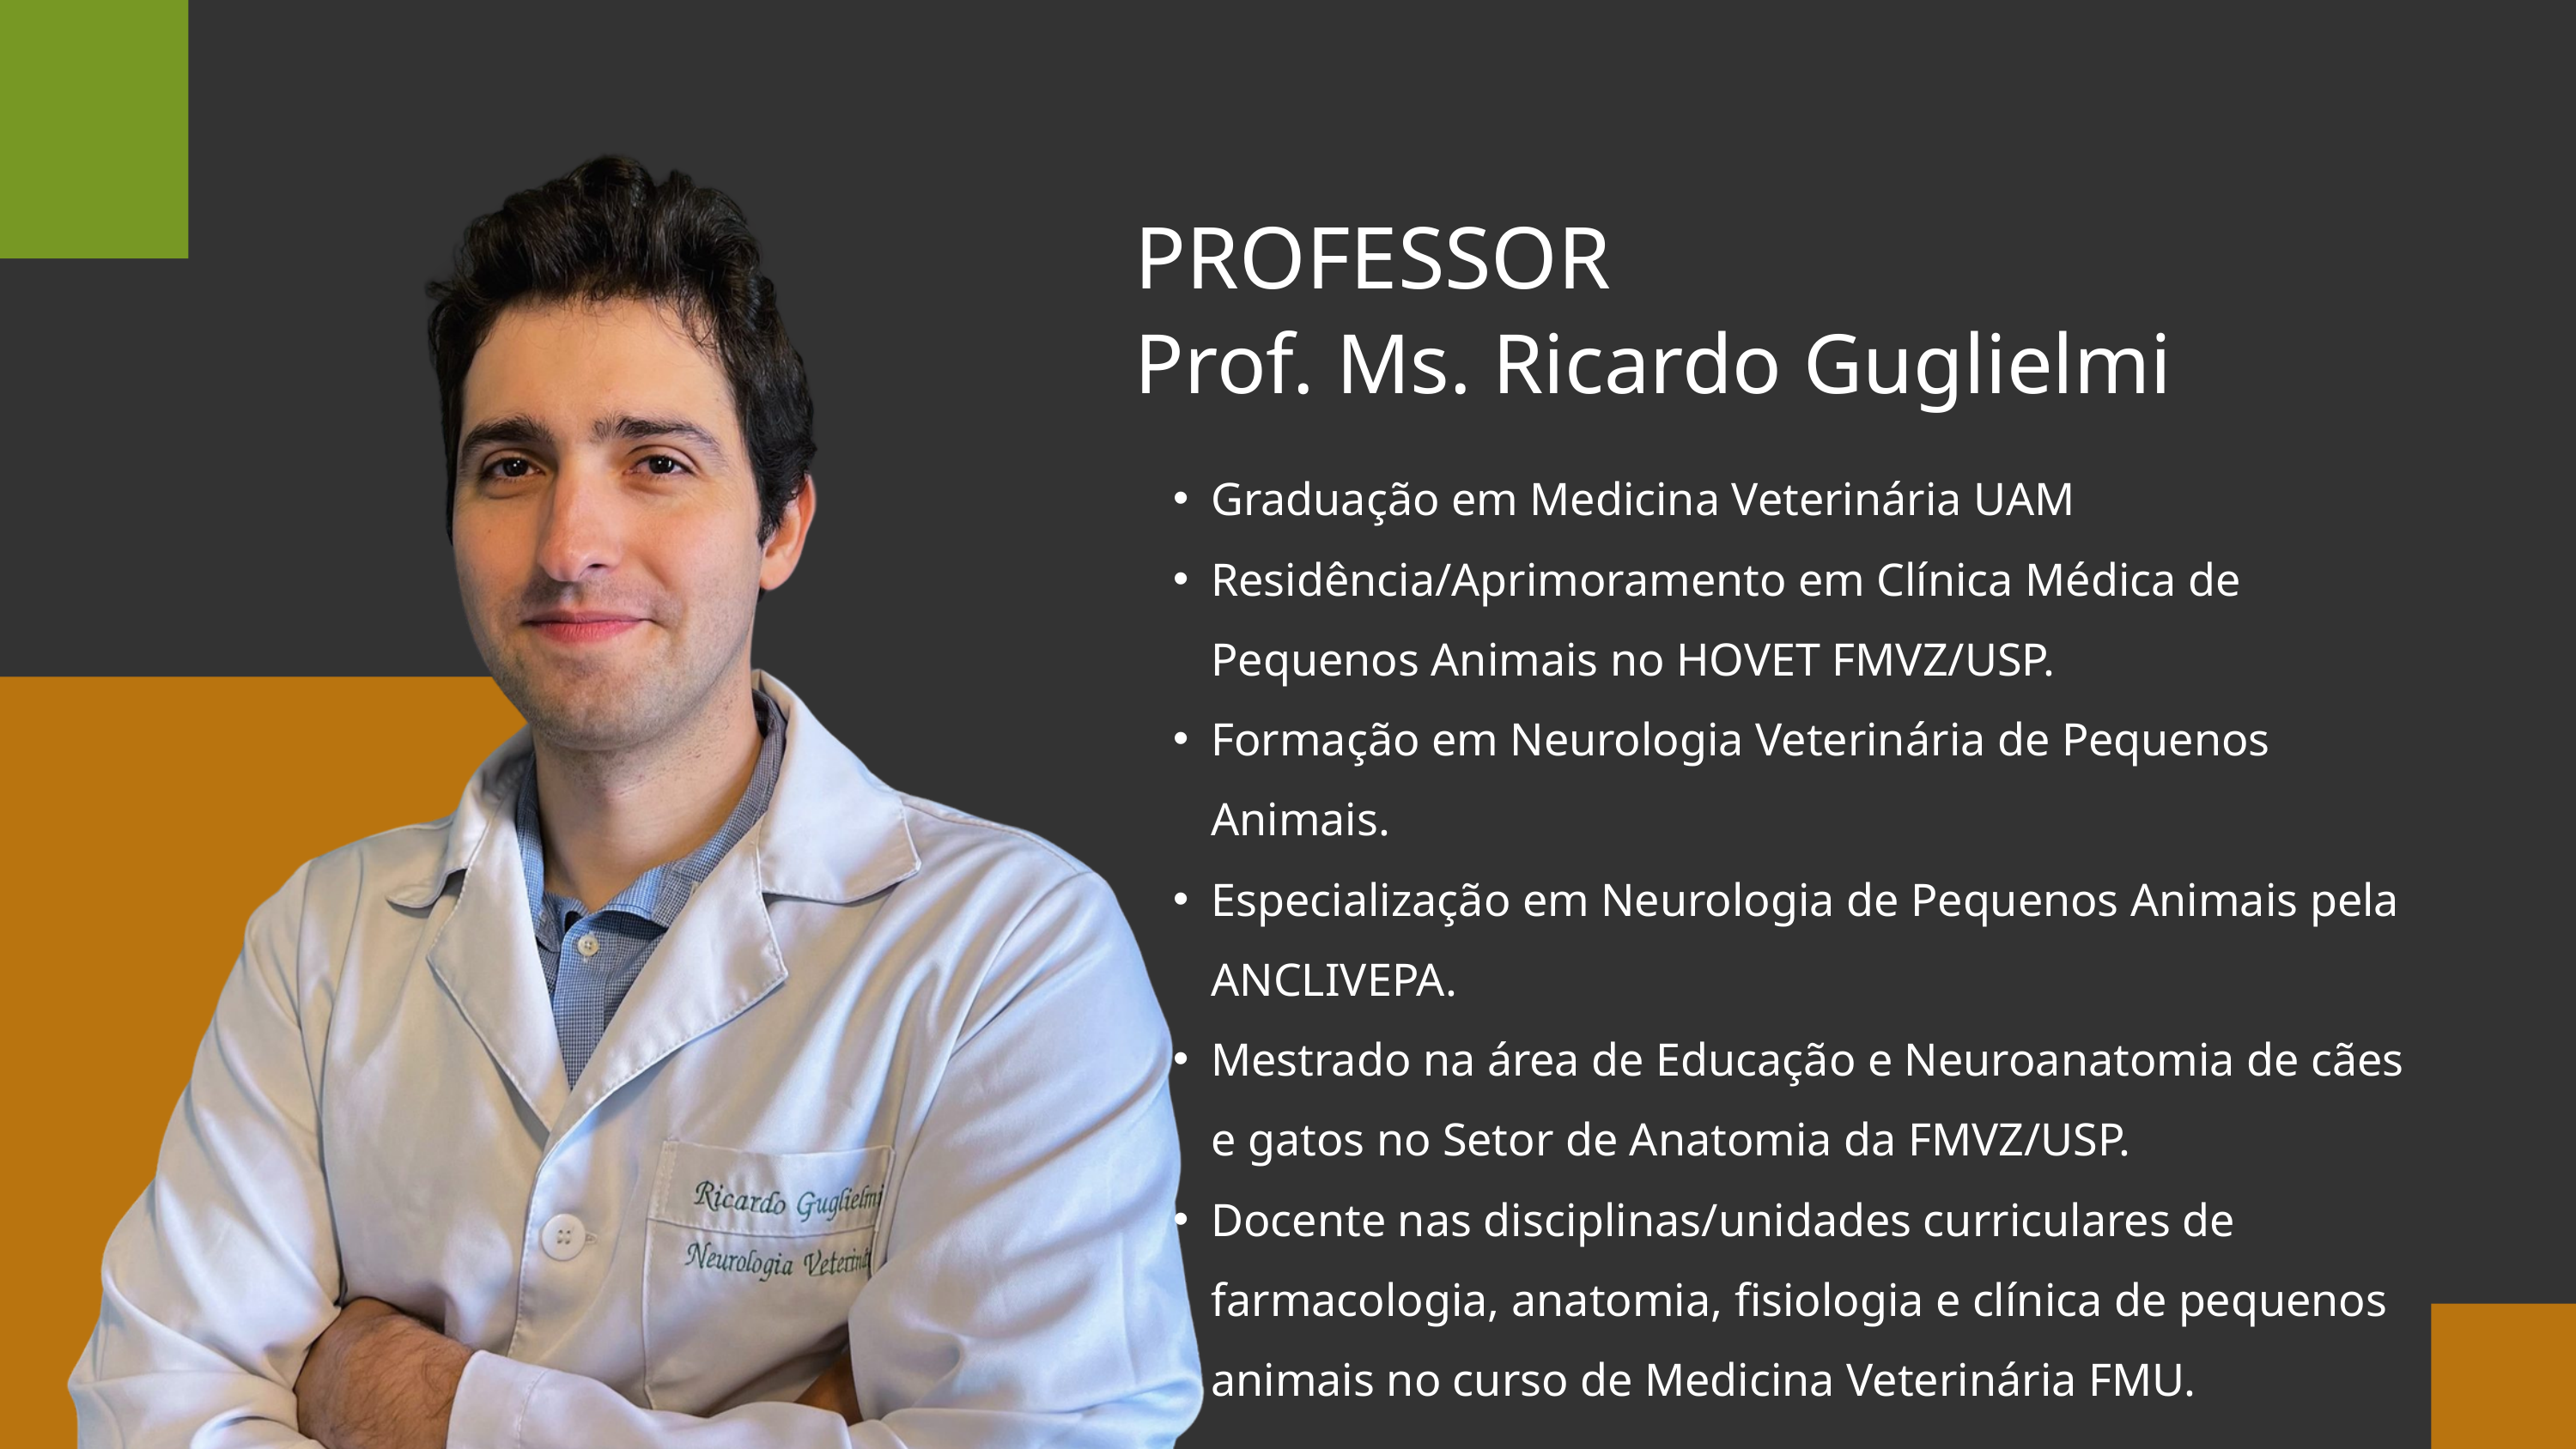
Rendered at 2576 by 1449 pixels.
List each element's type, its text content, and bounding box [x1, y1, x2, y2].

text_box PROFESSOR [1134, 214, 1825, 306]
text_box Prof. Ms. Ricardo Guglielmi [1134, 294, 2393, 410]
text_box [2431, 1303, 2576, 1449]
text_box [0, 676, 677, 1449]
text_box Graduação em Medicina Veterinária UAM Residência/Aprimoramento em Clínica Médica de Pequenos Animais no HOVET FMVZ/USP. Formação em Neurologia Veterinária de Pequenos Animais. Especialização em Neurologia de Pequenos Animais pela ANCLIVEPA. Mestrado na área de Educação e Neuroanatomia de cães e gatos no Setor de Anatomia da FMVZ/USP. Docente nas disciplinas/unidades curriculares de farmacologia, anatomia, fisiologia e clínica de pequenos animais no curso de Medicina Veterinária FMU. [1134, 445, 2432, 1405]
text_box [0, 0, 189, 259]
text_box [0, 144, 1288, 1449]
